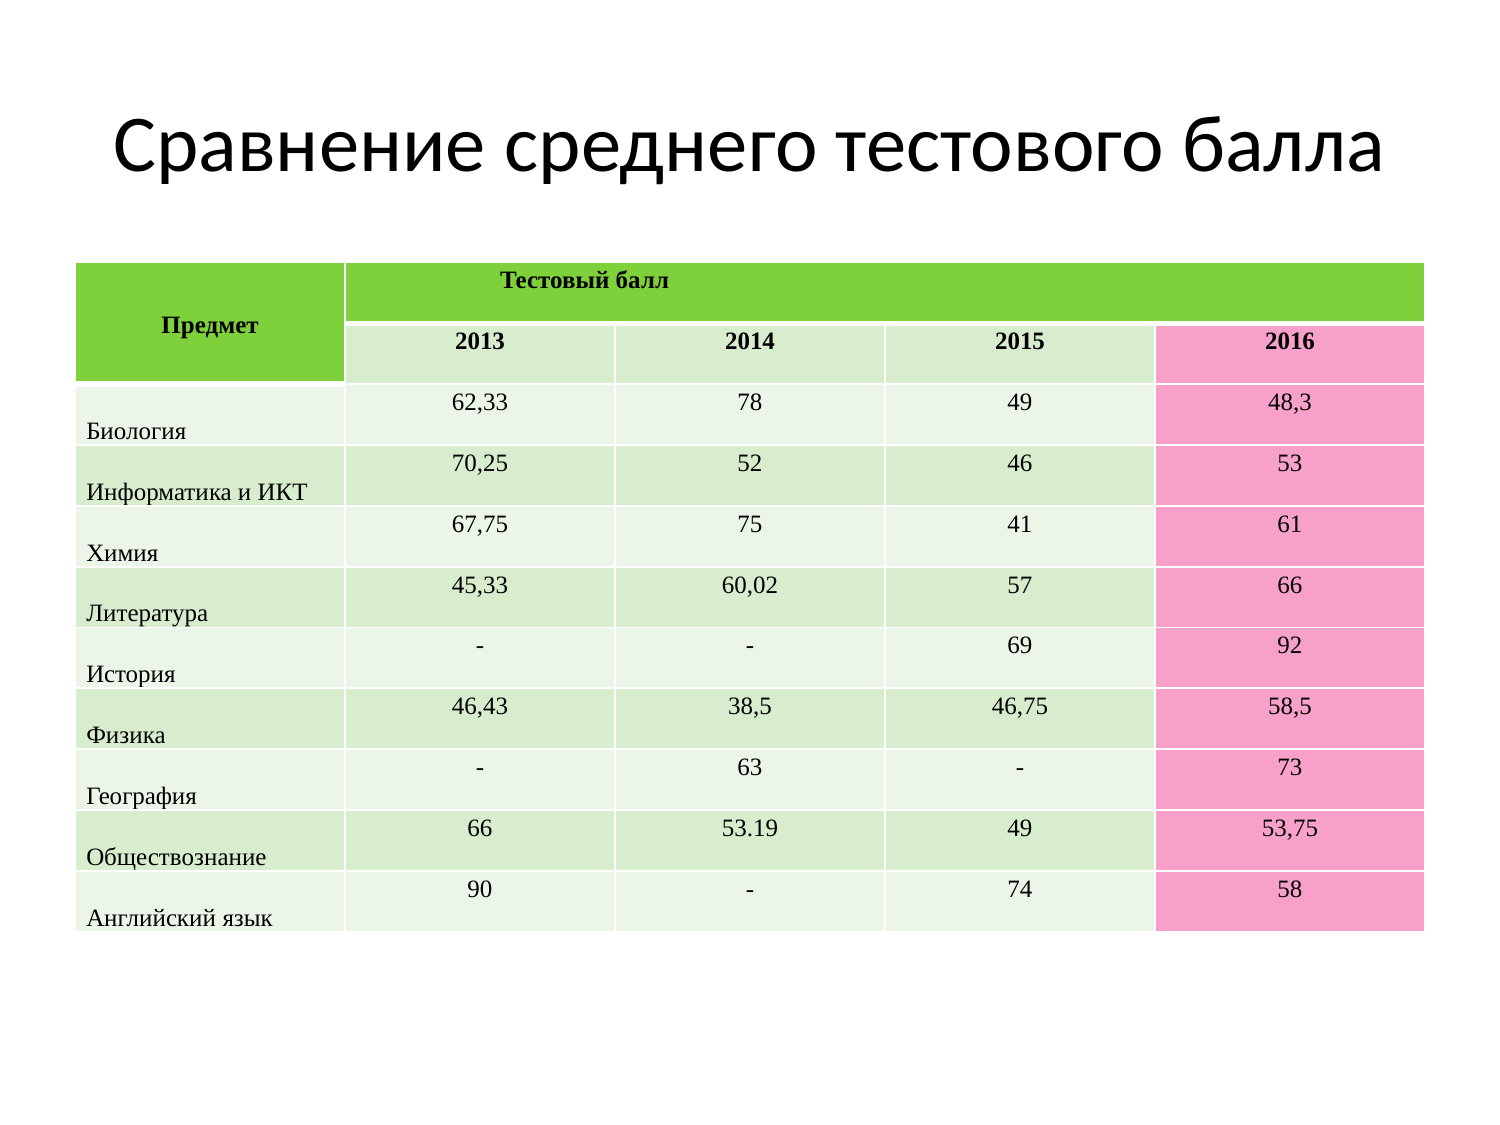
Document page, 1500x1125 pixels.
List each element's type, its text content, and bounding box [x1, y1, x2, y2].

table_cell 38,5 [616, 689, 884, 748]
table_cell Английский язык [76, 872, 344, 931]
table_cell 60,02 [616, 568, 884, 627]
table_cell Химия [76, 507, 344, 566]
table_cell - [346, 750, 614, 809]
table_cell 66 [1156, 568, 1424, 627]
table_cell 49 [886, 811, 1154, 870]
table_cell 48,3 [1156, 385, 1424, 444]
table_cell 46,43 [346, 689, 614, 748]
table_cell 45,33 [346, 568, 614, 627]
table_cell 90 [346, 872, 614, 931]
table_cell Физика [76, 689, 344, 748]
table_cell 58 [1156, 872, 1424, 931]
table_cell Литература [76, 568, 344, 627]
table_cell 67,75 [346, 507, 614, 566]
table_cell - [886, 750, 1154, 809]
table_cell Обществознание [76, 811, 344, 870]
table_cell 46 [886, 446, 1154, 505]
table_cell 74 [886, 872, 1154, 931]
table_cell - [346, 628, 614, 687]
table_cell 57 [886, 568, 1154, 627]
table_cell - [616, 872, 884, 931]
table_cell 53.19 [616, 811, 884, 870]
table_cell 63 [616, 750, 884, 809]
table_cell 73 [1156, 750, 1424, 809]
table_cell 49 [886, 385, 1154, 444]
table_cell 78 [616, 385, 884, 444]
table_cell 75 [616, 507, 884, 566]
table_cell История [76, 628, 344, 687]
table_cell 2016 [1156, 326, 1424, 383]
title Сравнение среднего тестового балла [75, 45, 1425, 233]
table_cell 46,75 [886, 689, 1154, 748]
table_cell 53 [1156, 446, 1424, 505]
table_cell 69 [886, 628, 1154, 687]
table_cell 2015 [886, 326, 1154, 383]
table_cell 61 [1156, 507, 1424, 566]
table_cell 52 [616, 446, 884, 505]
table_cell 2013 [346, 326, 614, 383]
table_cell - [616, 628, 884, 687]
table_cell 62,33 [346, 385, 614, 444]
table_cell 41 [886, 507, 1154, 566]
table_cell География [76, 750, 344, 809]
table_cell Биология [76, 387, 344, 444]
table_cell 53,75 [1156, 811, 1424, 870]
table_header Предмет [76, 263, 344, 381]
table_header Тестовый балл [346, 263, 1424, 321]
table_cell 58,5 [1156, 689, 1424, 748]
table_cell 2014 [616, 326, 884, 383]
table_cell Информатика и ИКТ [76, 446, 344, 505]
table_cell 66 [346, 811, 614, 870]
table_cell 92 [1156, 628, 1424, 687]
table_cell 70,25 [346, 446, 614, 505]
